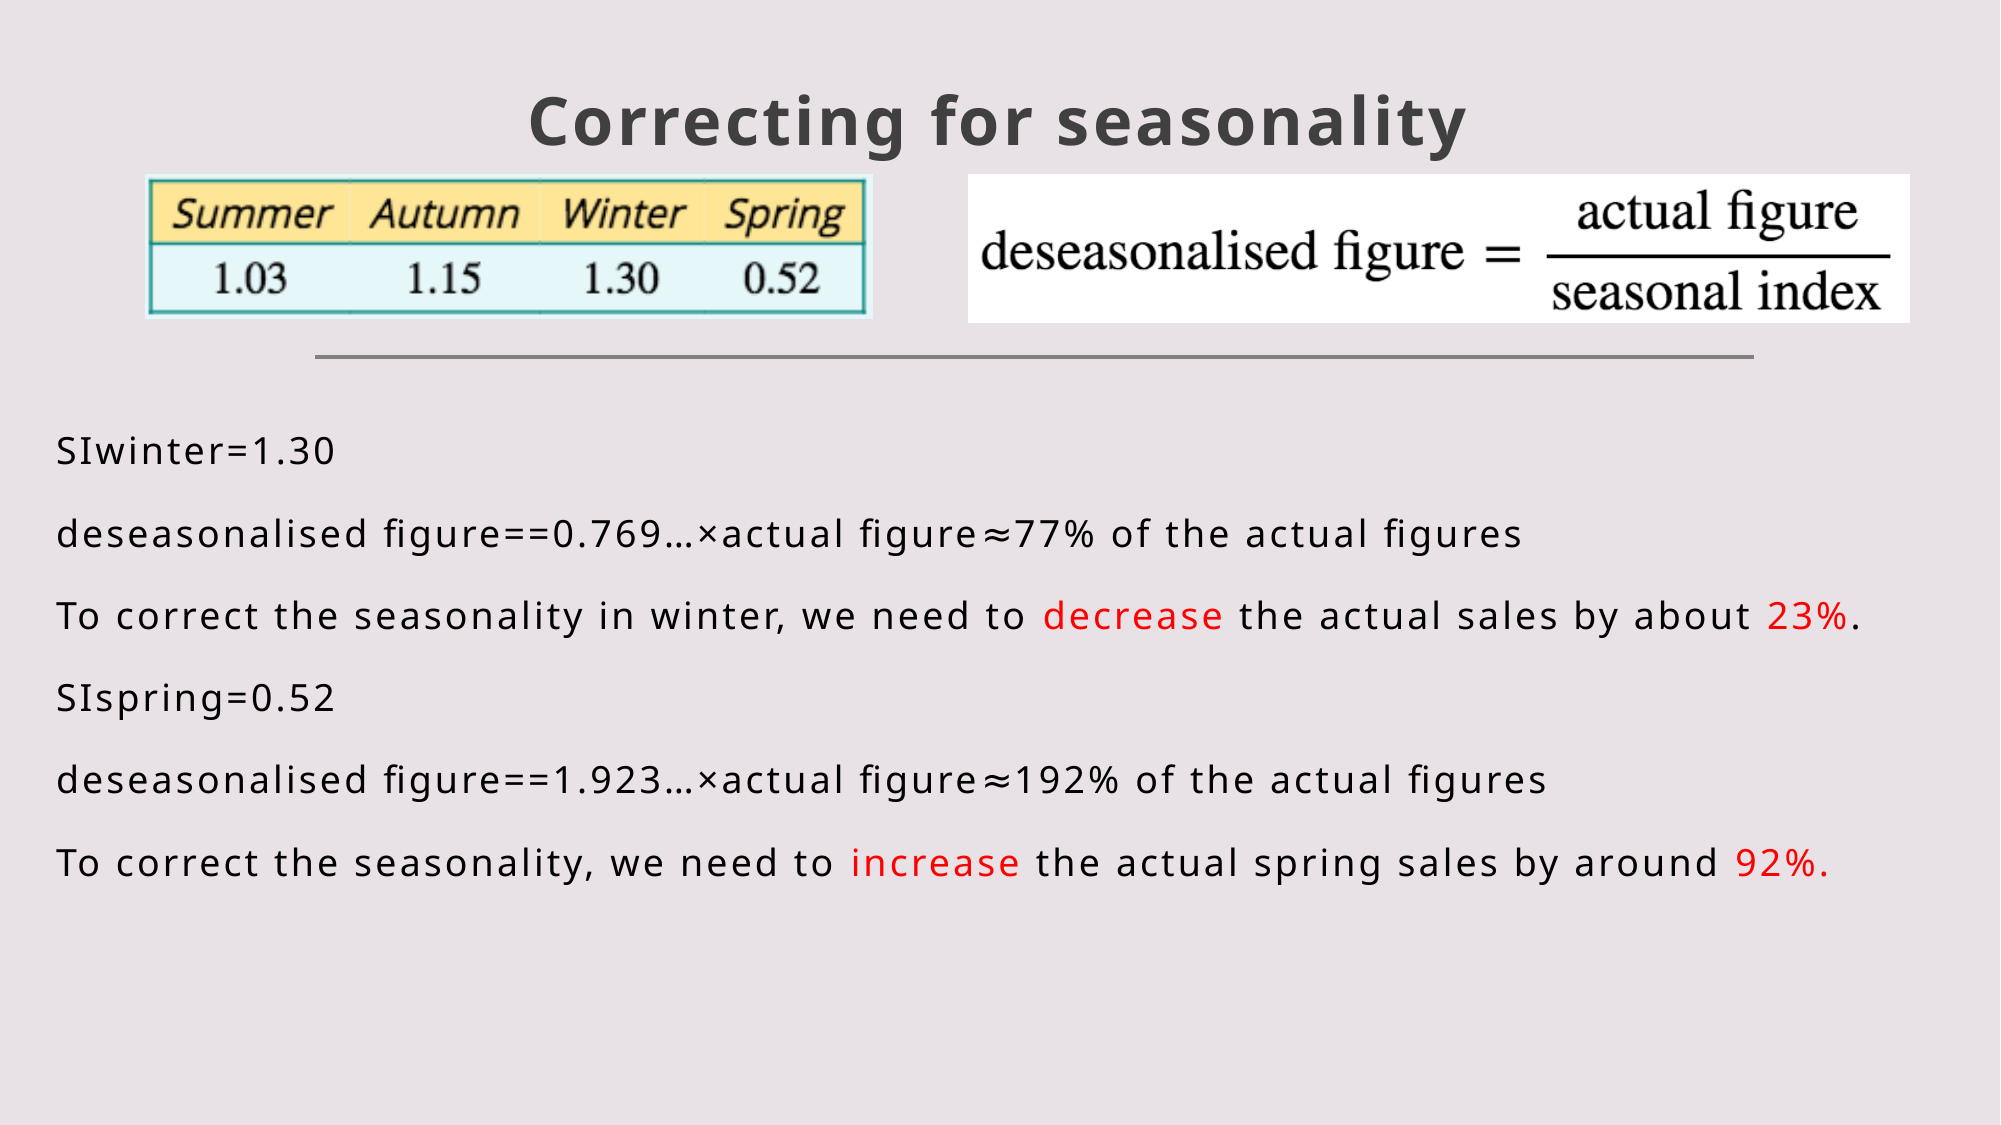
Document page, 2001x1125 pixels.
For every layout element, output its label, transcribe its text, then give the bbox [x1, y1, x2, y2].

title Correcting for seasonality [509, 27, 1584, 175]
picture [145, 174, 873, 319]
picture [968, 173, 1910, 323]
